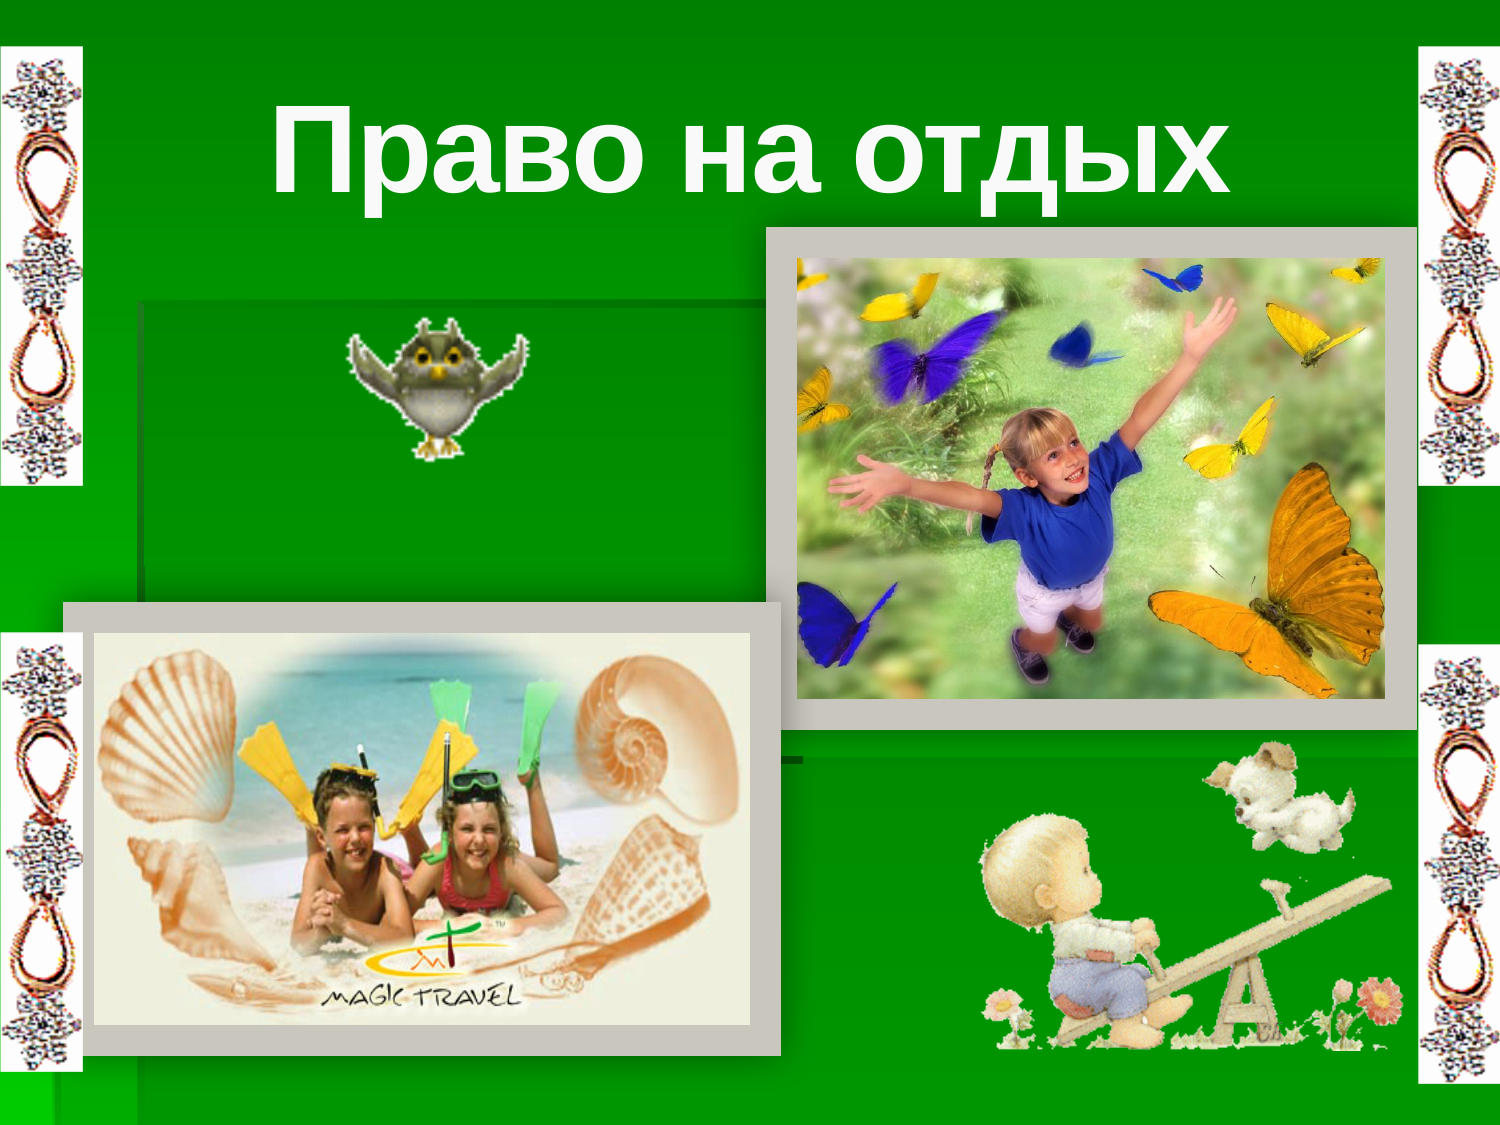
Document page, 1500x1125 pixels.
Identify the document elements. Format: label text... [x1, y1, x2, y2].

picture [972, 645, 1500, 1083]
picture [0, 47, 261, 485]
picture [1239, 47, 1500, 485]
picture [292, 234, 587, 528]
picture [0, 632, 751, 1071]
title Право на отдых [74, 24, 1426, 226]
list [796, 257, 1386, 700]
